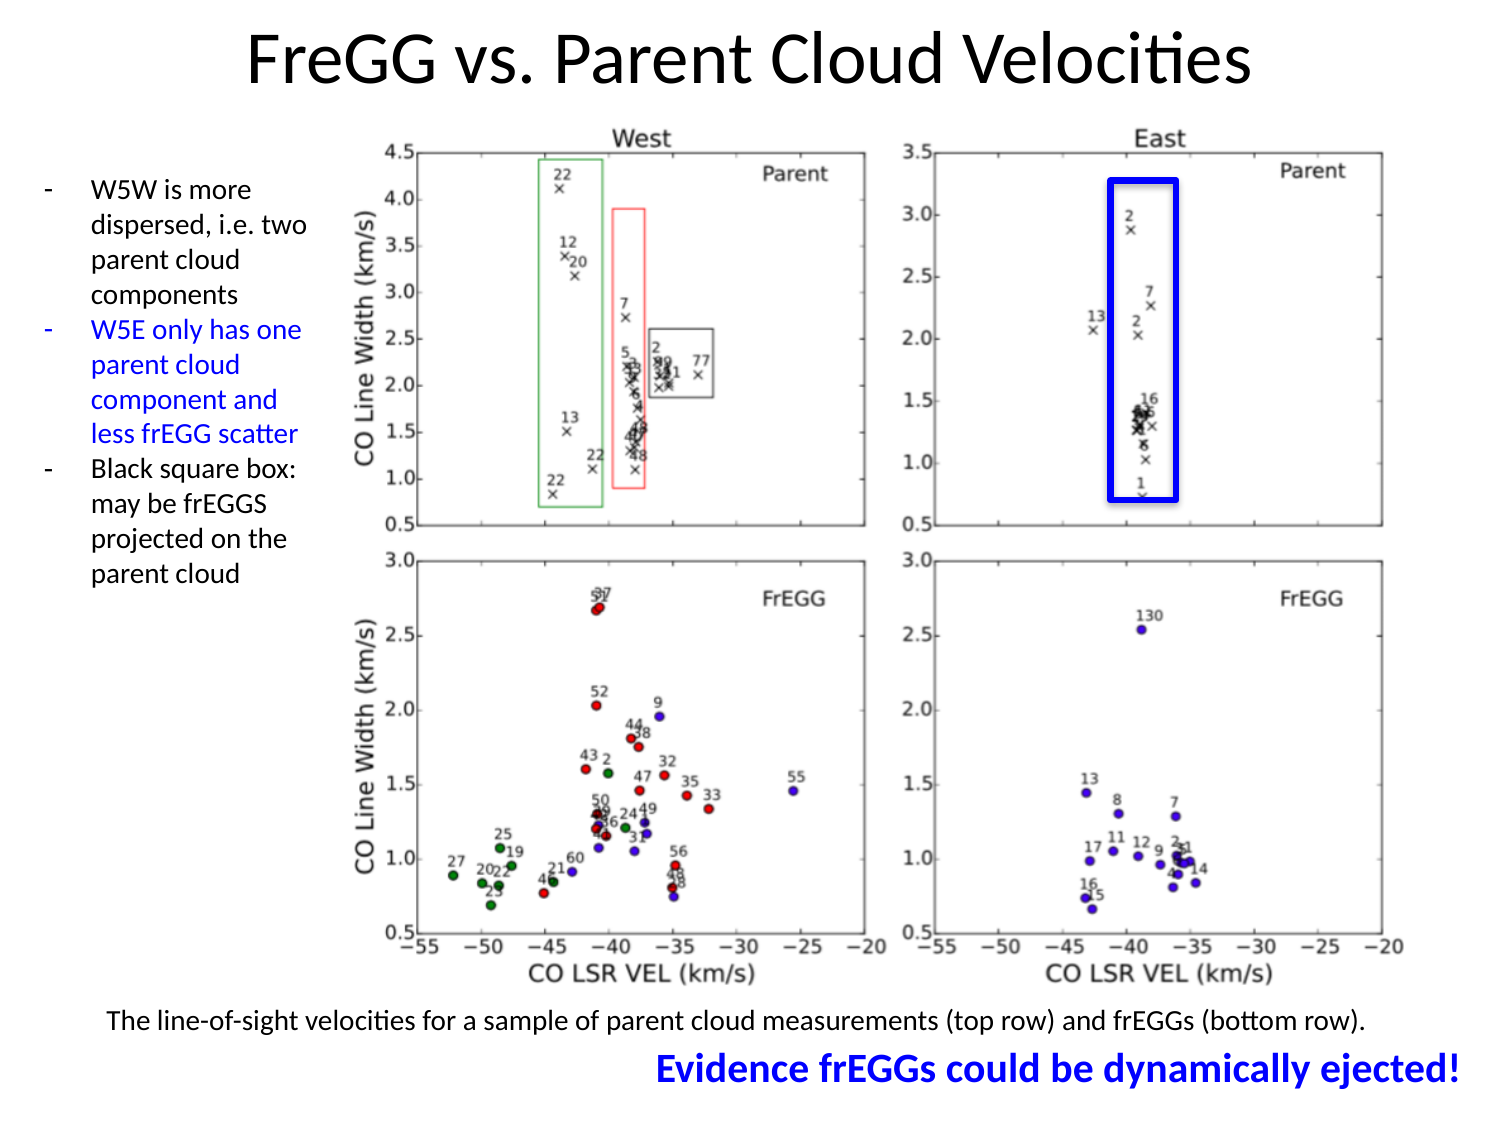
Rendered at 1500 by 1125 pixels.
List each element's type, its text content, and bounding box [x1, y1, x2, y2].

text_box Evidence frEGGs could be dynamically ejected! [640, 1044, 1500, 1125]
picture [333, 113, 1415, 996]
text_box FreGG vs. Parent Cloud Velocities [74, 1, 1425, 189]
text_box W5W is more dispersed, i.e. two parent cloud components W5E only has one parent cloud component and less frEGG scatter Black square box: may be frEGGS projected on the parent cloud [29, 162, 327, 597]
text_box The line-of-sight velocities for a sample of parent cloud measurements (top row) and frEGGs (bottom row). [91, 993, 1500, 1044]
